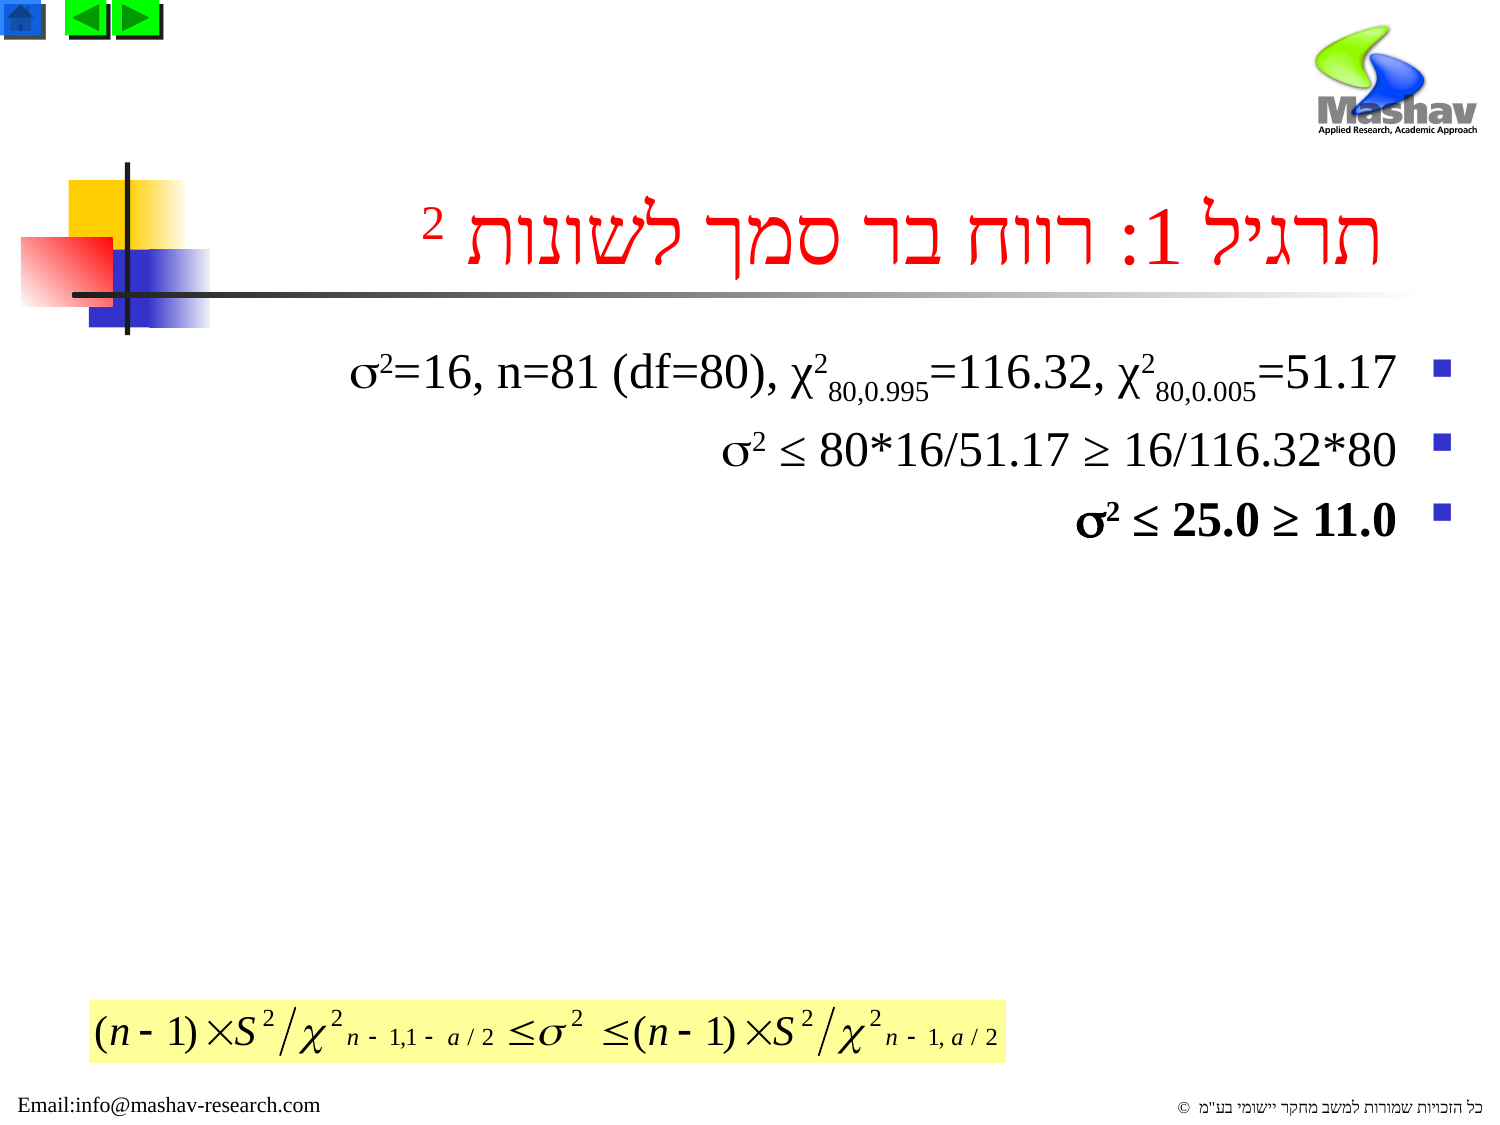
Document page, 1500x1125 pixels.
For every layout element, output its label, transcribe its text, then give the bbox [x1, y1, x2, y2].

list 2=16, n=81 (df=80), χ280,0.995=116.32, χ280,0.005=51.17 80*16/116.32 ≤ 2 ≤ 80*16/51.17 11.0 ≤ 2 ≤ 25.0 [123, 330, 1470, 1007]
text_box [88, 999, 1006, 1064]
picture [1312, 23, 1477, 135]
title תרגיל 1: רווח בר סמך לשונות 2 [159, 101, 1400, 289]
